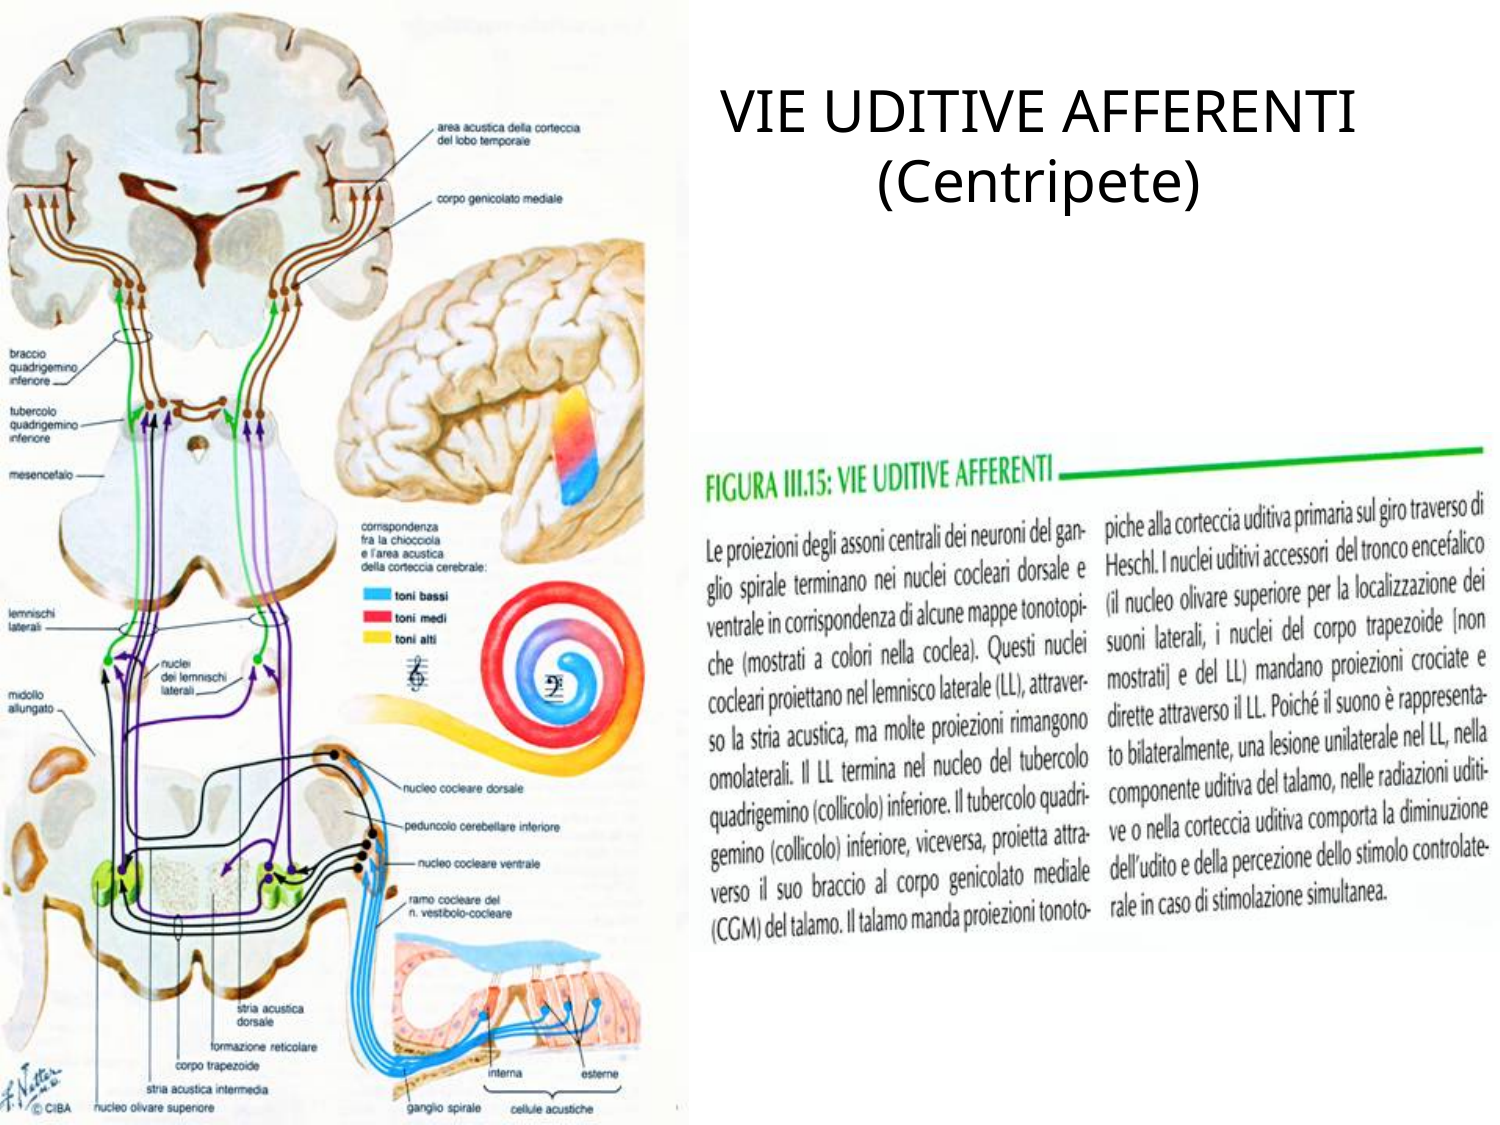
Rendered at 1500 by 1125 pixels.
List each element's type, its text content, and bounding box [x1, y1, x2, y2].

picture [0, 0, 689, 1125]
picture [690, 432, 1500, 953]
text_box VIE UDITIVE AFFERENTI (Centripete) [705, 66, 1373, 221]
text_box SINTESI DELLE VIE UDITIVE (COCLEARI) [764, 125, 1428, 261]
